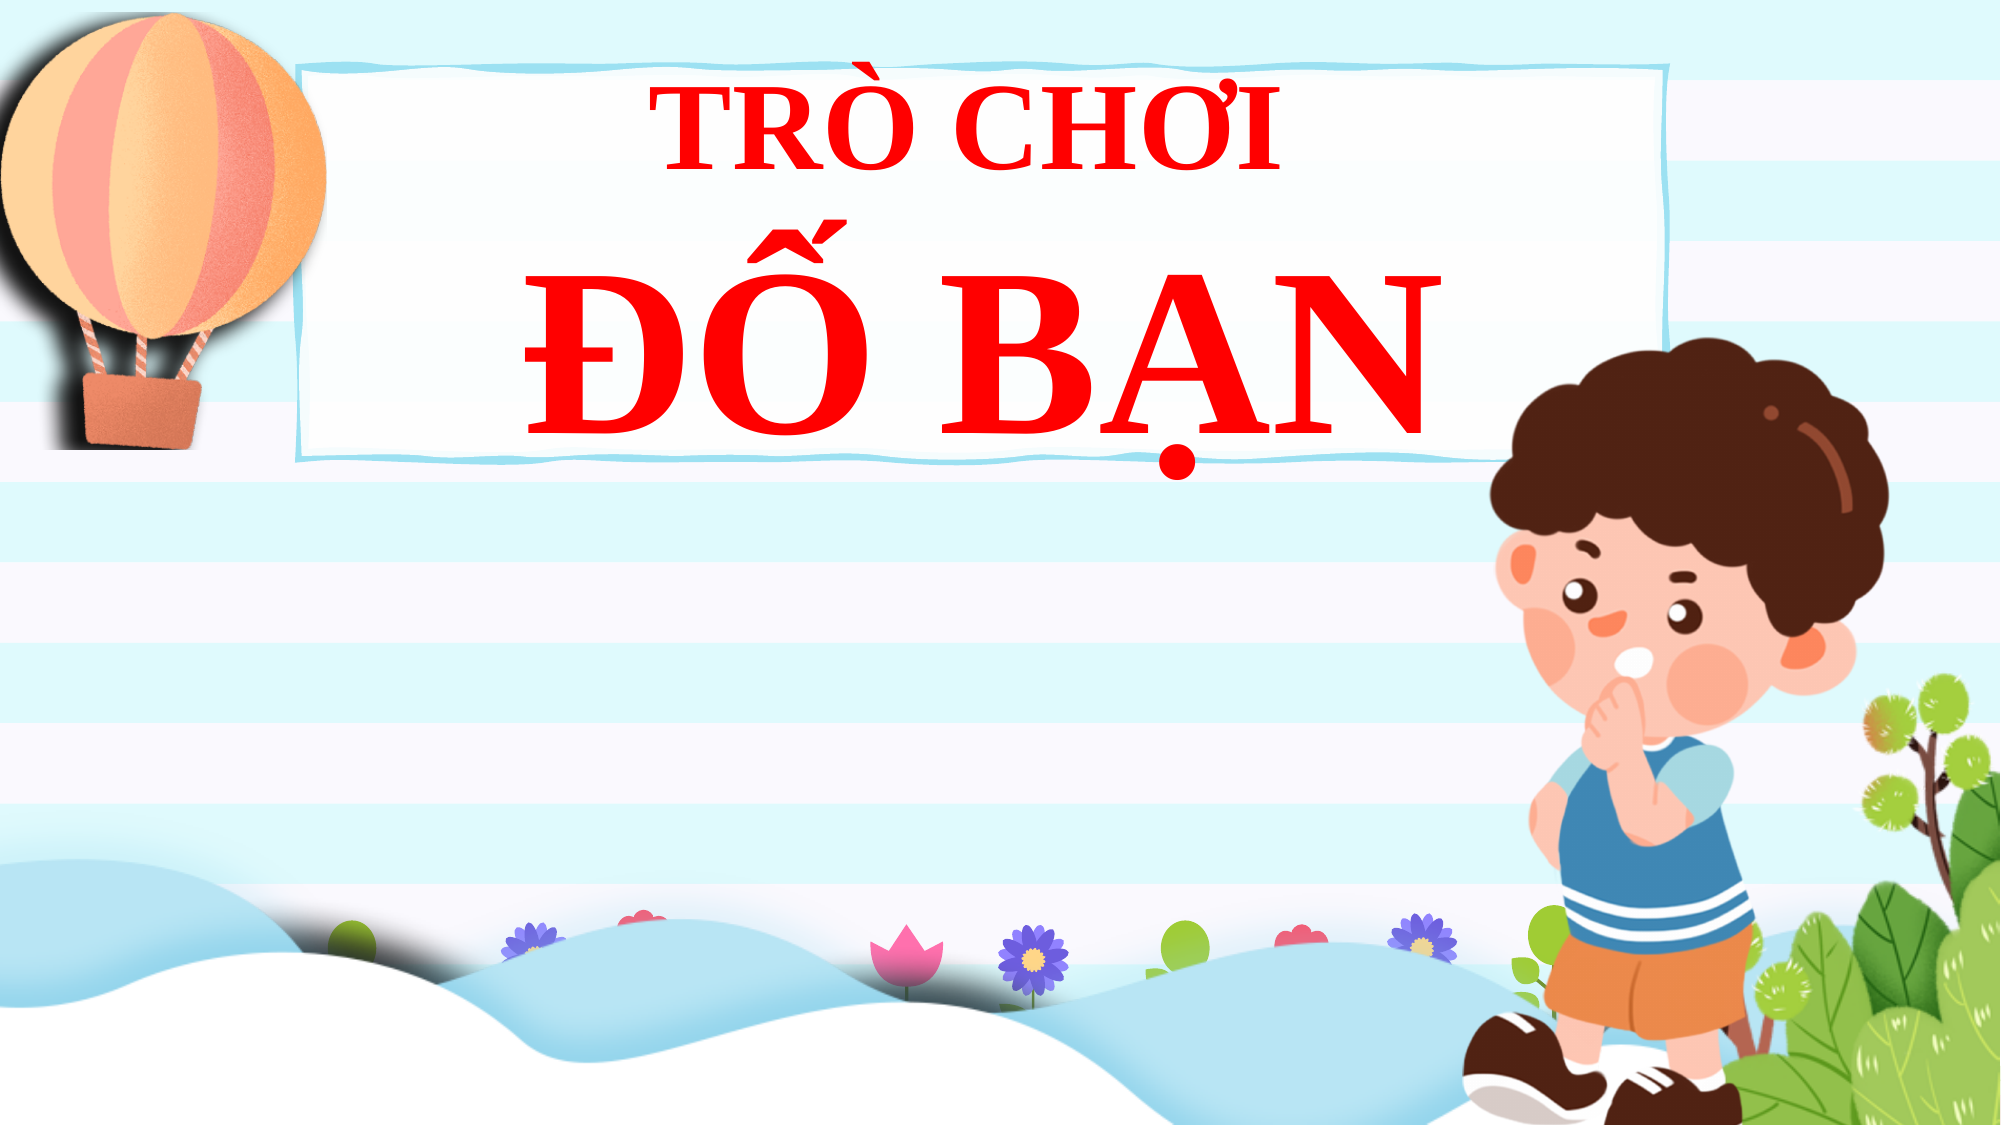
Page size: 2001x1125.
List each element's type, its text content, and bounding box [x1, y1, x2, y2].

picture [0, 12, 327, 450]
text_box TRÒ CHƠI ĐỐ BẠN [300, 66, 1665, 461]
picture [0, 256, 2000, 1125]
